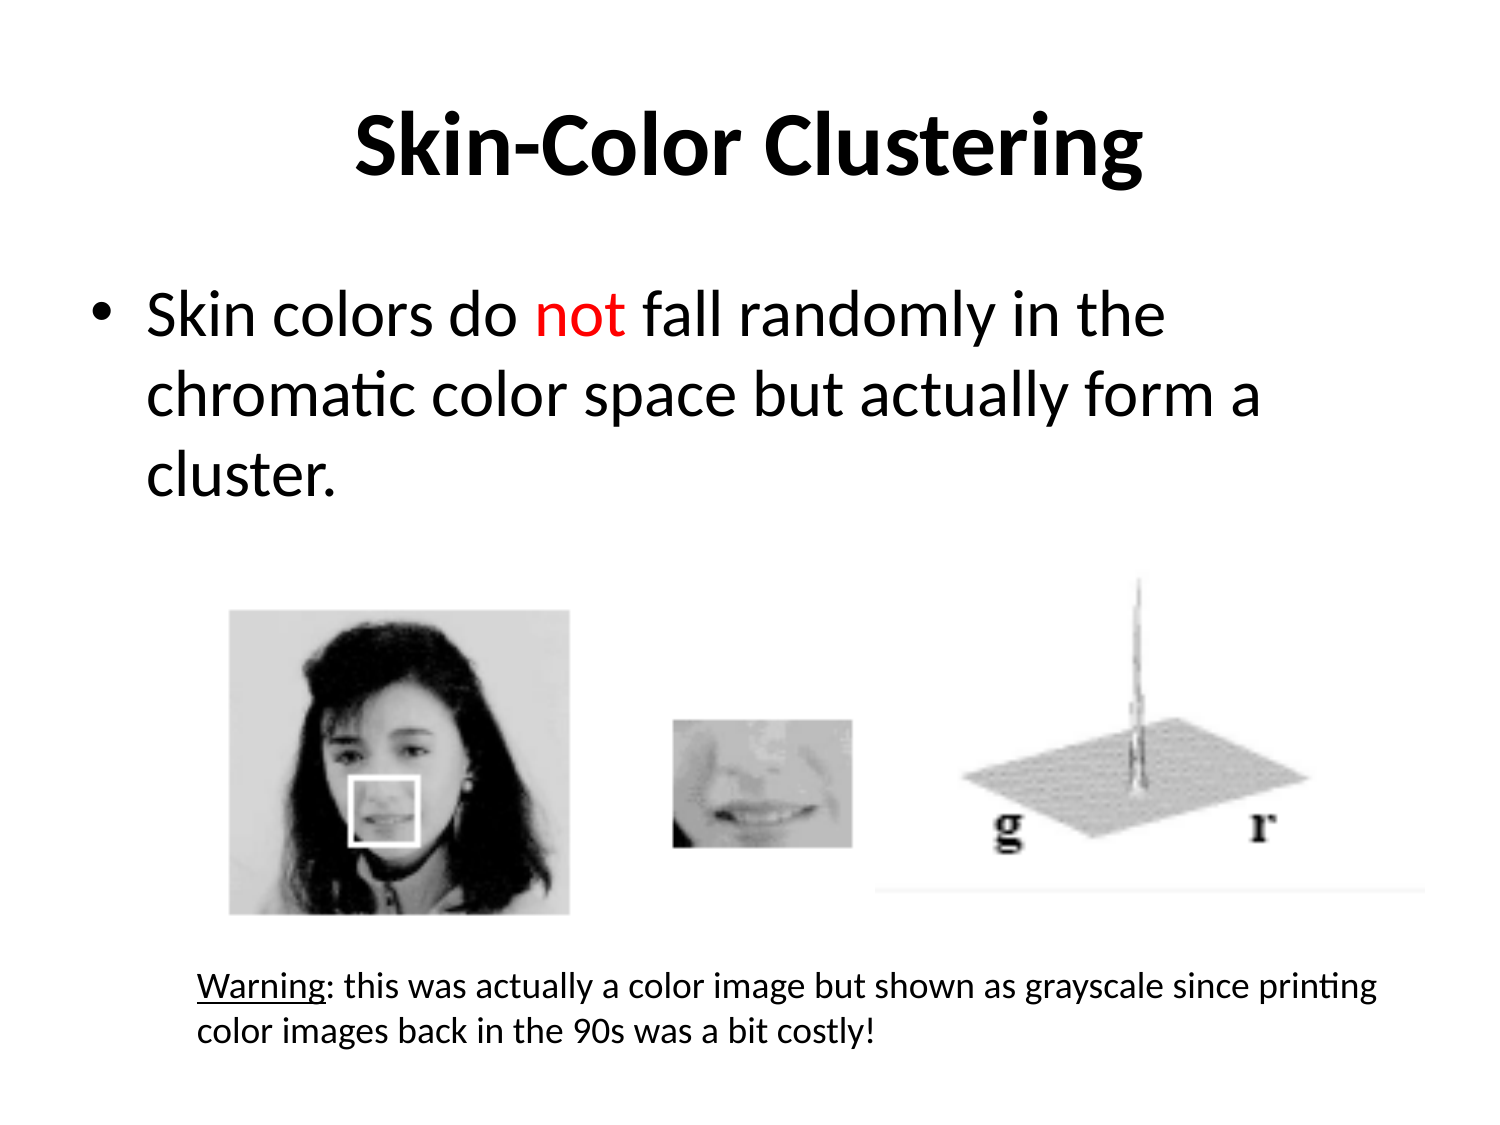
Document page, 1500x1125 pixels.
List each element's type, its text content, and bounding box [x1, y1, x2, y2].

title Skin-Color Clustering [75, 45, 1425, 233]
text_box Warning: this was actually a color image but shown as grayscale since printing color images back in the 90s was a bit costly! [182, 953, 1403, 1059]
list Skin colors do not fall randomly in the chromatic color space but actually form a cluster. [75, 262, 1425, 1005]
picture [212, 537, 1426, 926]
